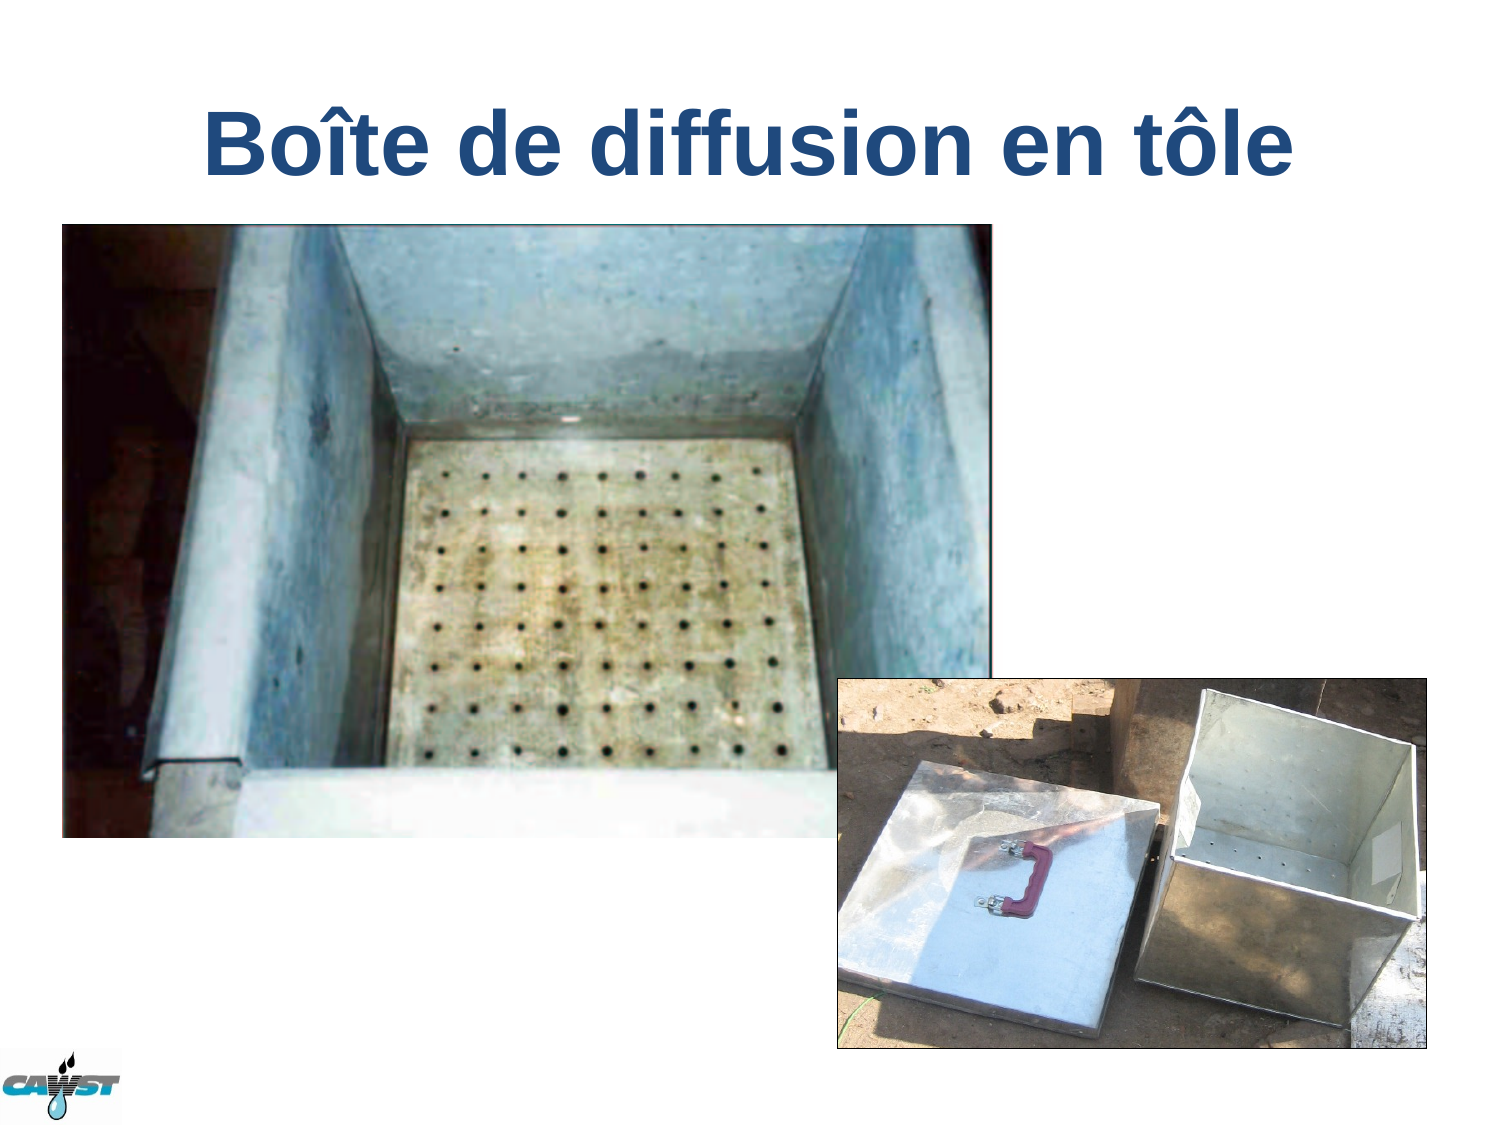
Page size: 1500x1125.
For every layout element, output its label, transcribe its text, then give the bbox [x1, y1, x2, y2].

picture [62, 224, 1427, 1050]
title Boîte de diffusion en tôle [75, 45, 1425, 233]
picture [0, 1048, 123, 1125]
